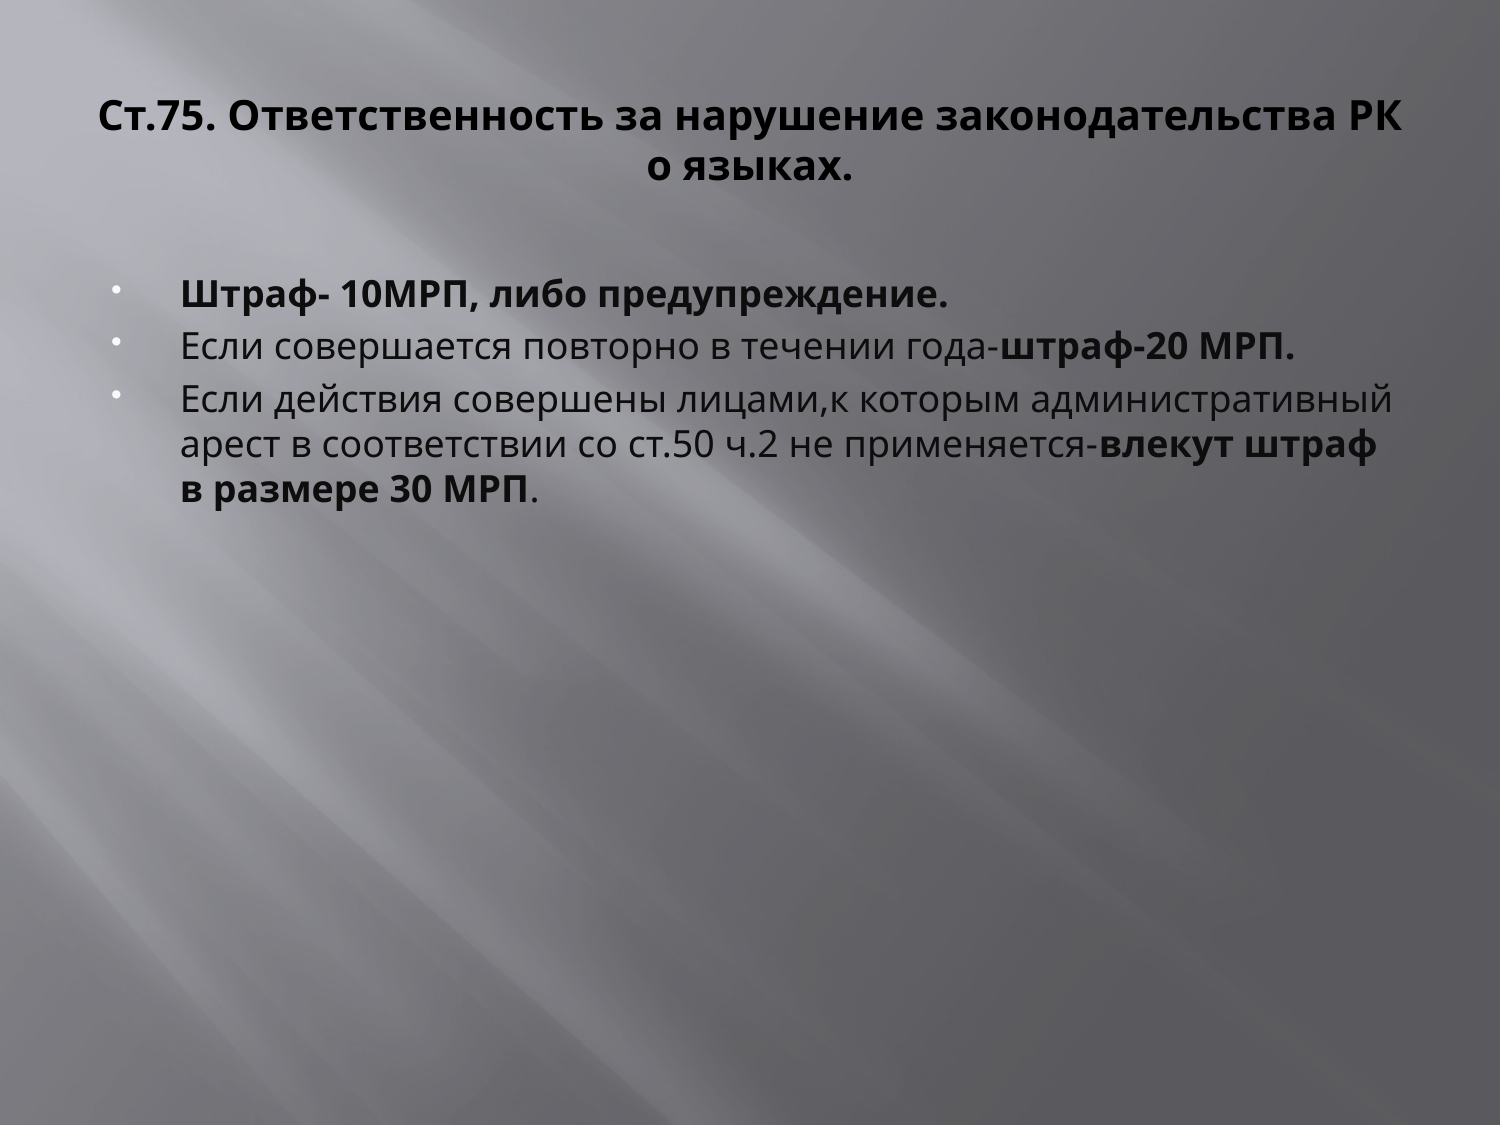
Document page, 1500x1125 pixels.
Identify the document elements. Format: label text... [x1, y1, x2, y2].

list Штраф- 10МРП, либо предупреждение. Если совершается повторно в течении года-штраф-20 МРП. Если действия совершены лицами,к которым административный арест в соответствии со ст.50 ч.2 не применяется-влекут штраф в размере 30 МРП. [75, 262, 1425, 1035]
title Ст.75. Ответственность за нарушение законодательства РК о языках. [75, 45, 1425, 233]
